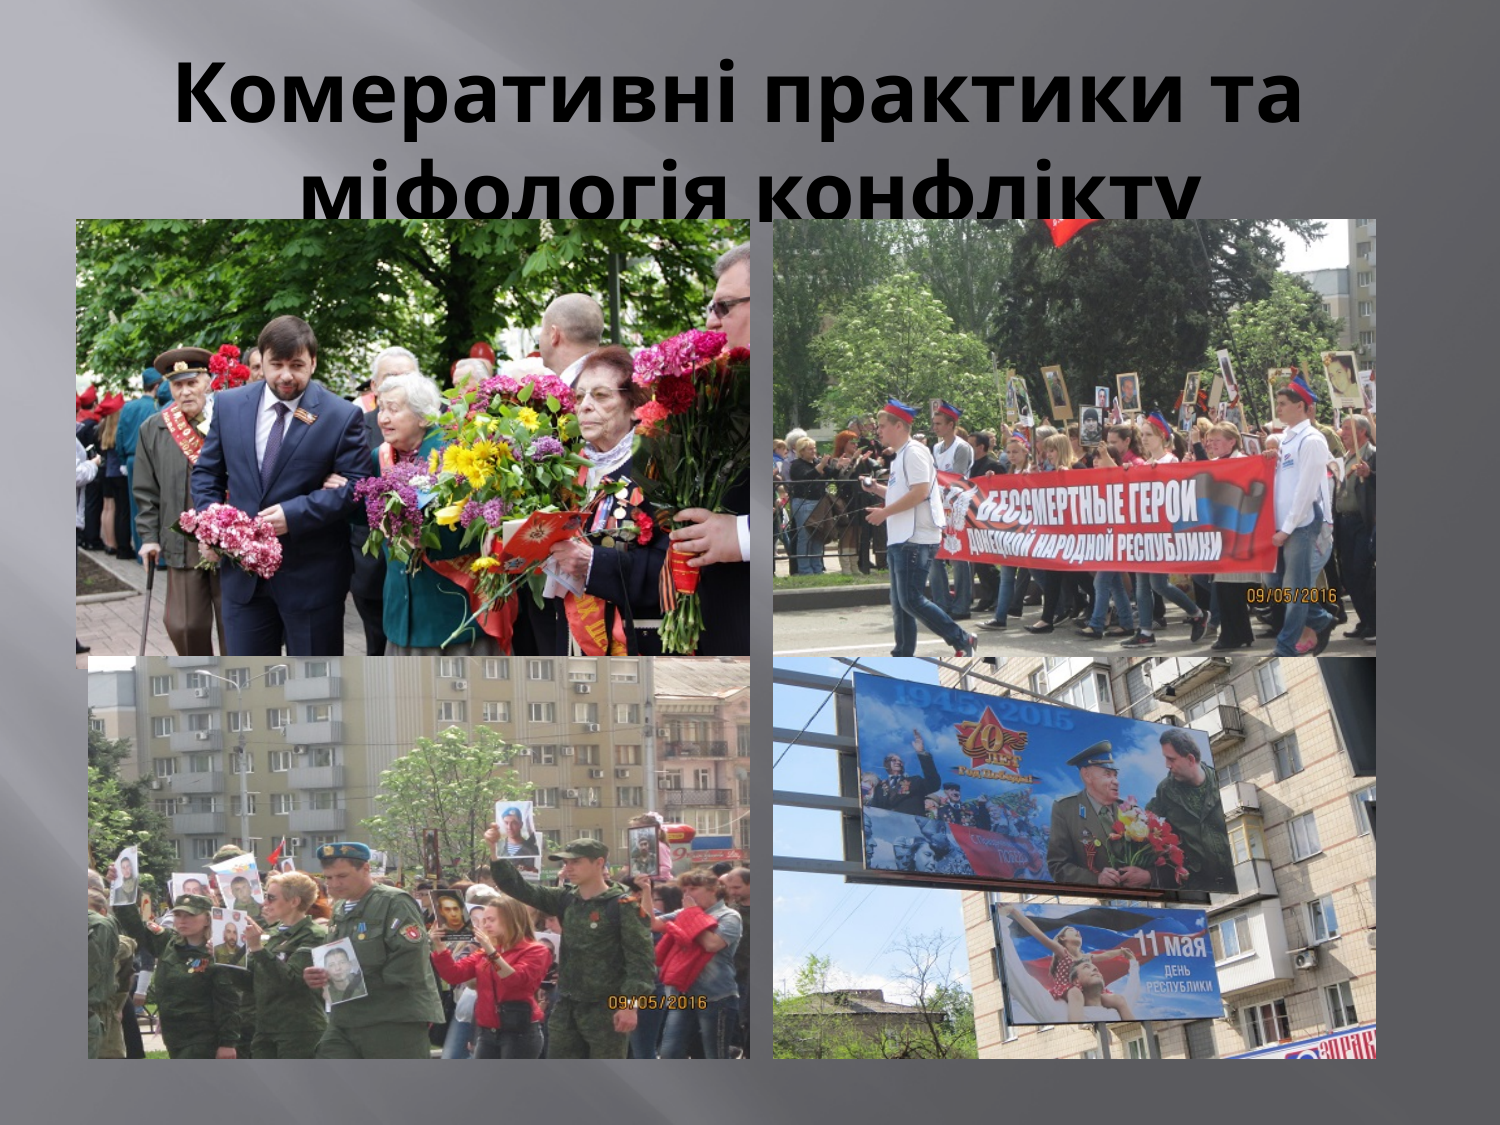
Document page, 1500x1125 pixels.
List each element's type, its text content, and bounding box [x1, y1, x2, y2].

title Комеративні практики та міфологія конфлікту [75, 45, 1425, 233]
picture [773, 219, 1377, 1059]
picture [88, 656, 751, 1059]
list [76, 219, 751, 670]
